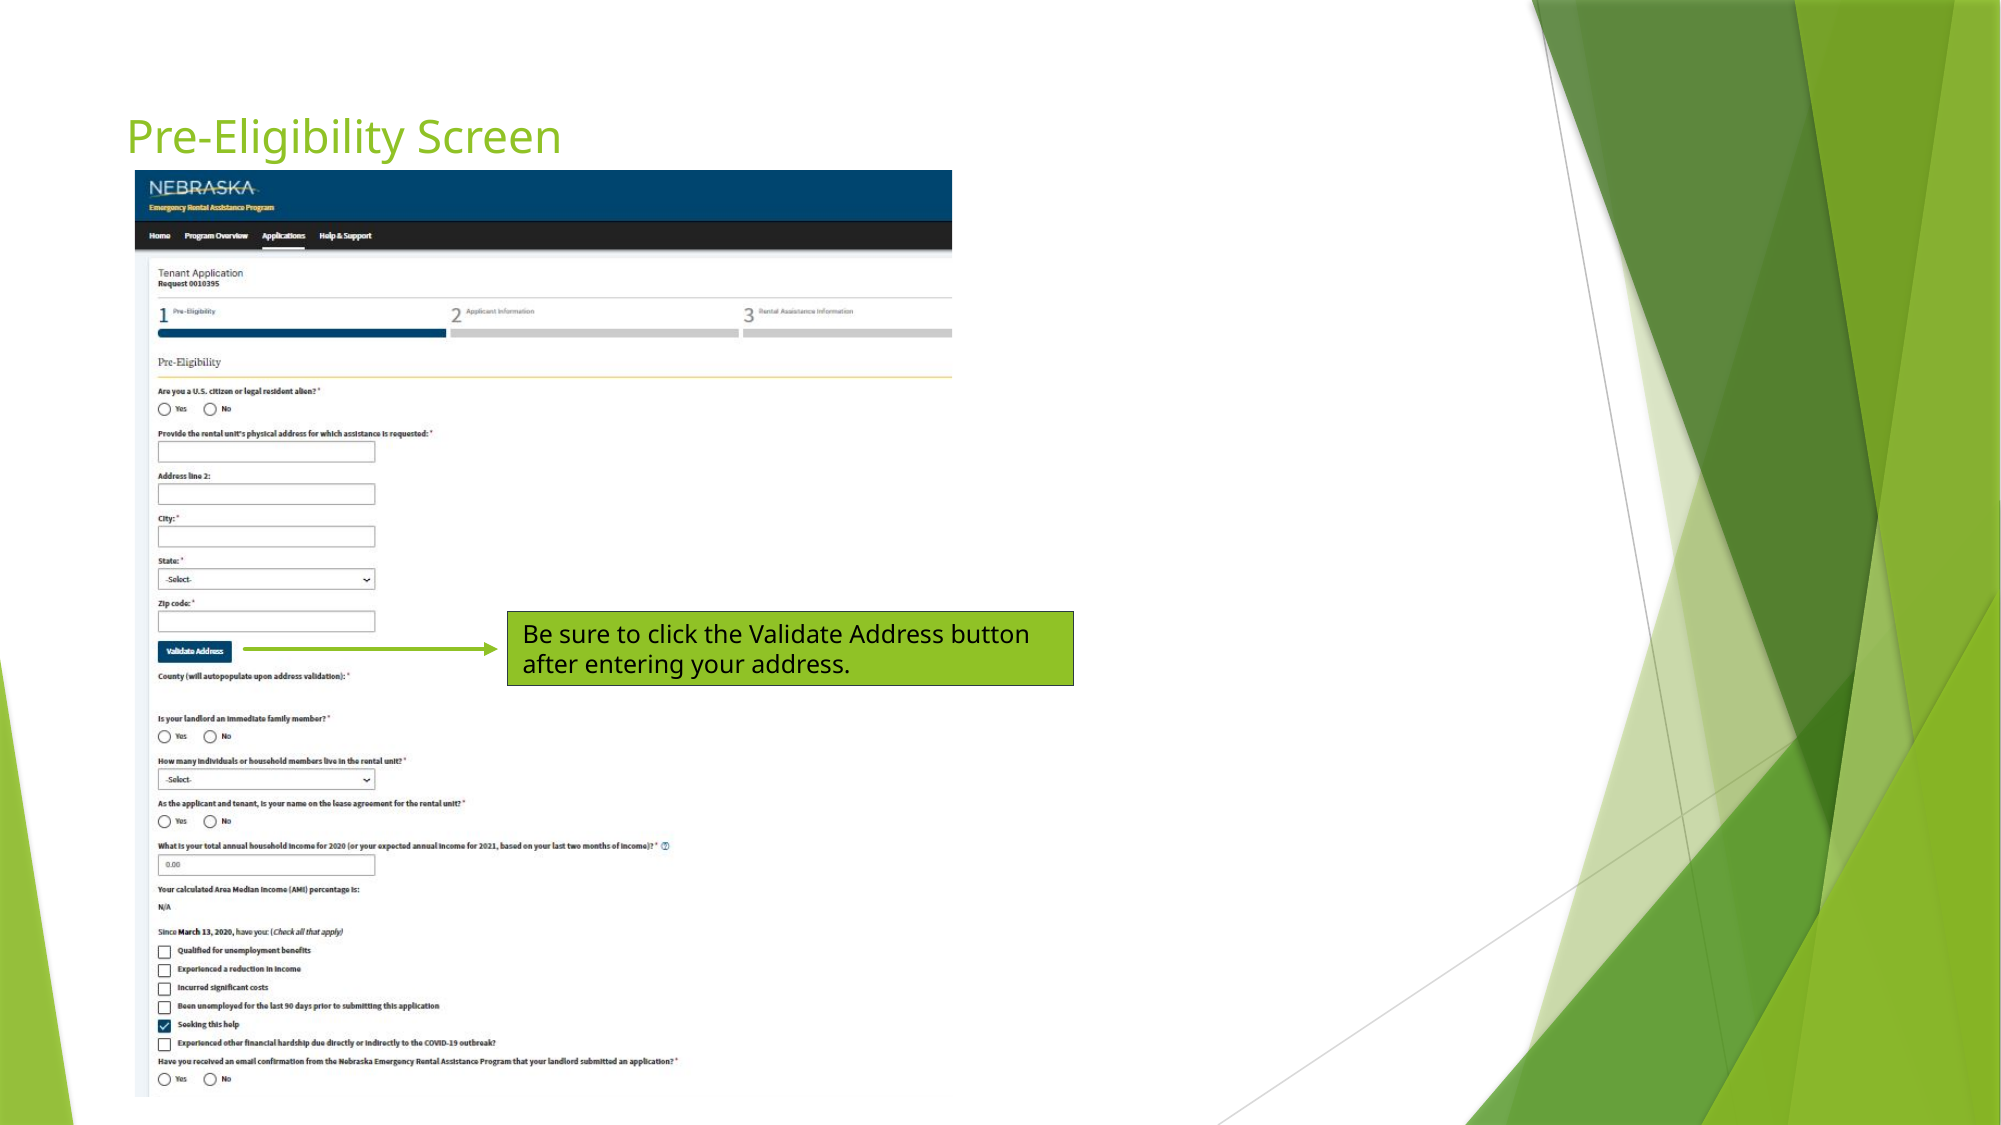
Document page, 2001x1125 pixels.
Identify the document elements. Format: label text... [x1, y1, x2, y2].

text_box Be sure to click the Validate Address button after entering your address. [958, 611, 1074, 686]
title Pre-Eligibility Screen [111, 99, 1522, 171]
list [134, 170, 953, 1098]
